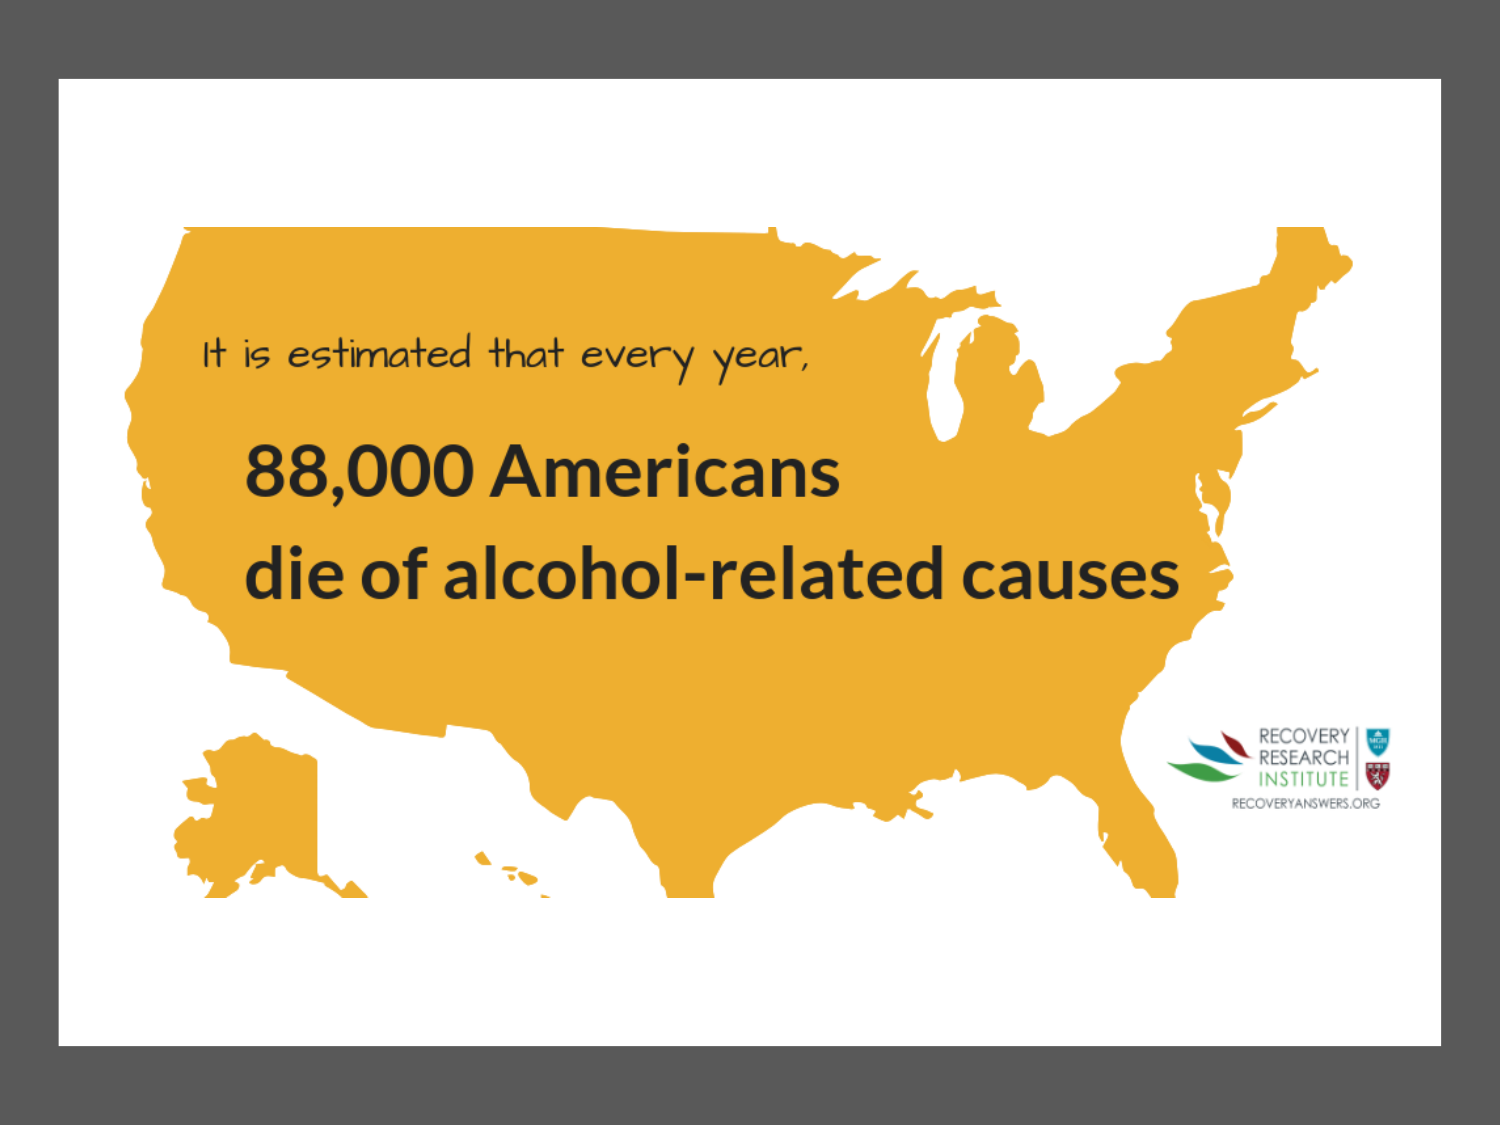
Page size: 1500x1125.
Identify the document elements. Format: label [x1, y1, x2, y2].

text_box [0, 0, 1500, 1125]
picture [79, 227, 1421, 898]
text_box [58, 78, 1442, 1047]
